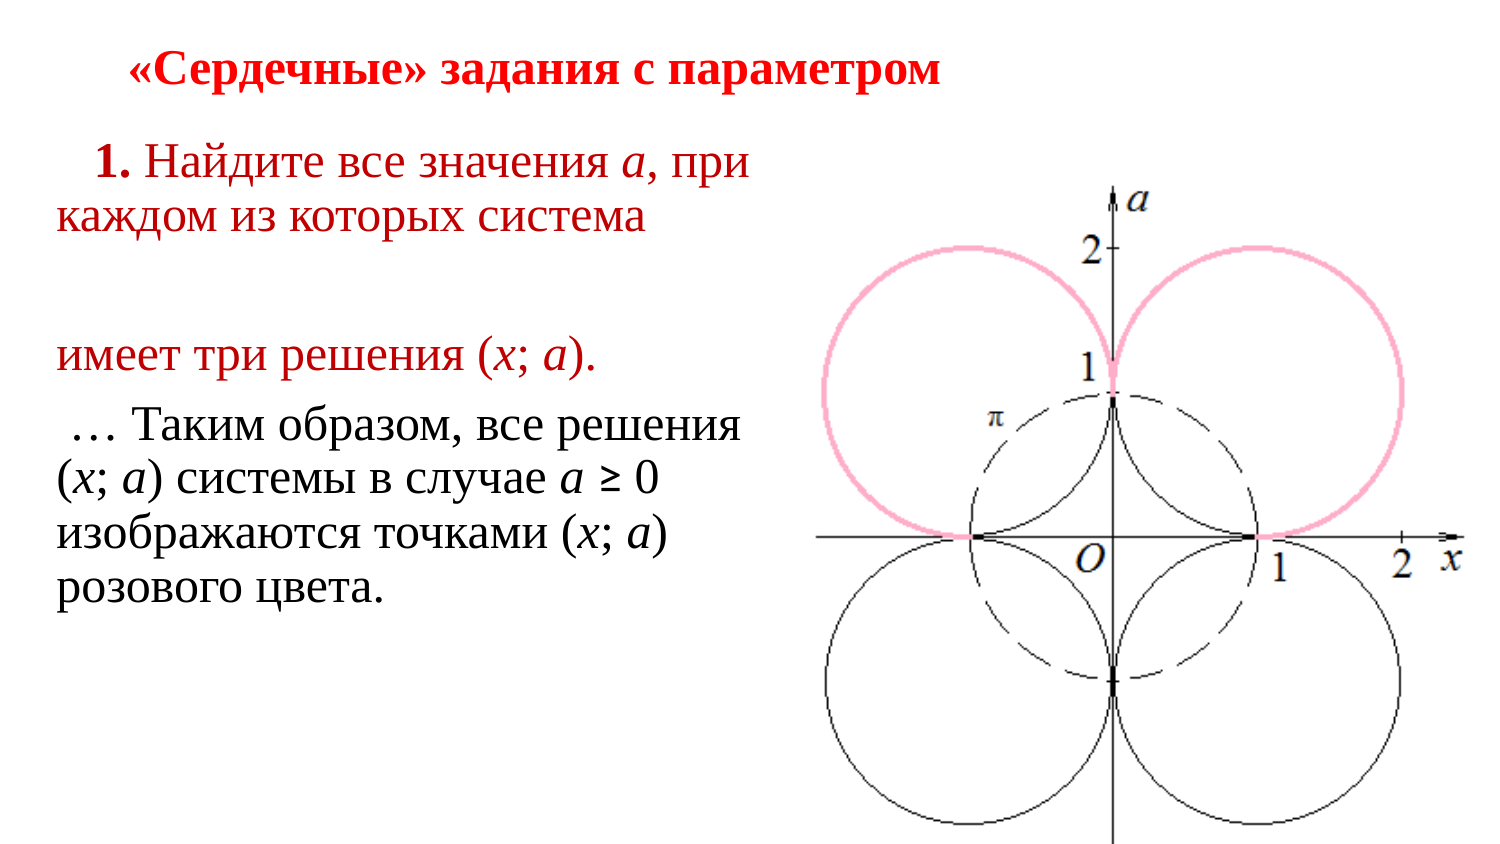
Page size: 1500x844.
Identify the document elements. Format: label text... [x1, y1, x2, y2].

picture [782, 170, 1500, 844]
title «Сердечные» задания с параметром [112, 32, 1376, 103]
